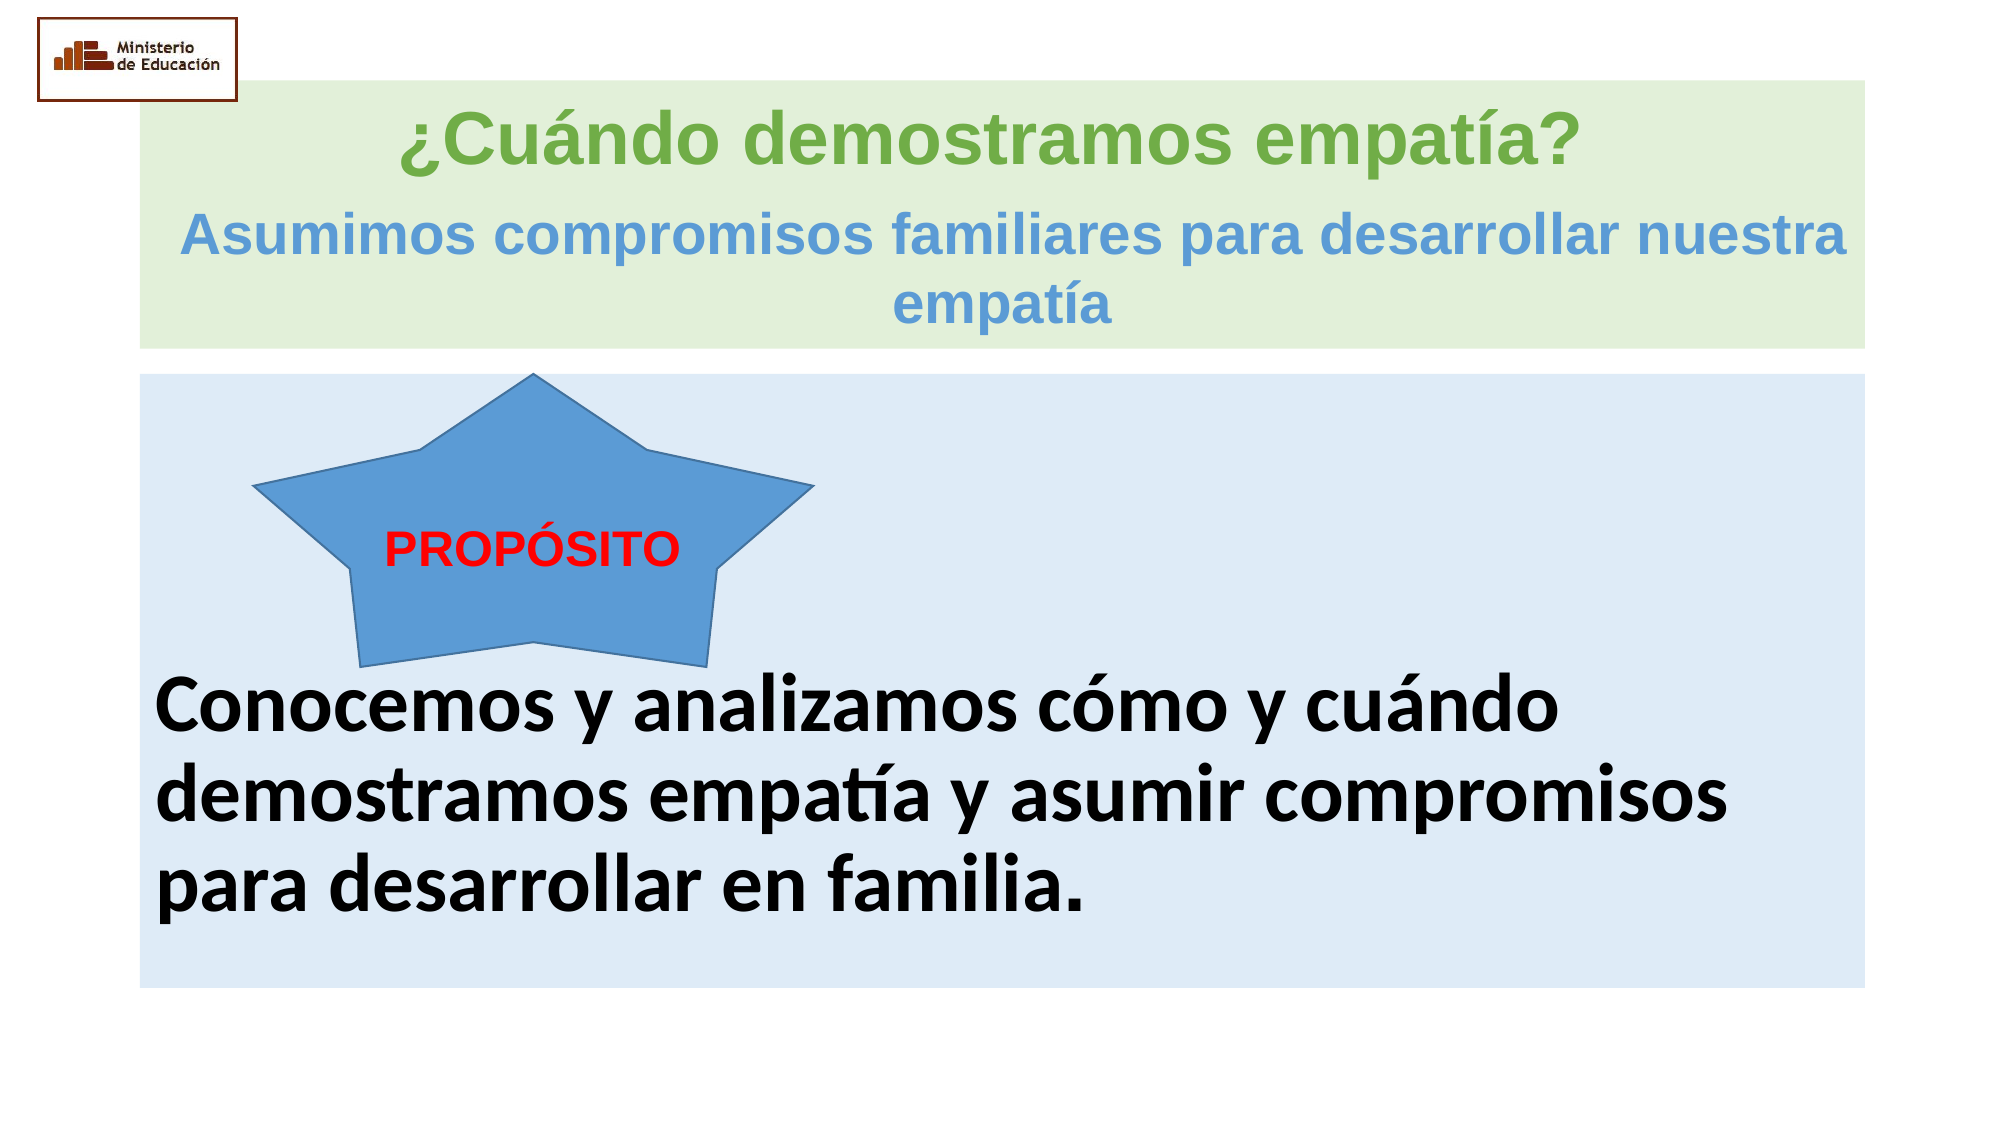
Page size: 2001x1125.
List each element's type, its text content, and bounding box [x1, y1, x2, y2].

list Conocemos y analizamos cómo y cuándo demostramos empatía y asumir compromisos para desarrollar en familia. [139, 373, 1865, 988]
text_box PROPÓSITO [251, 372, 816, 669]
picture [36, 17, 238, 102]
title ¿Cuándo demostramos empatía? Asumimos compromisos familiares para desarrollar nuestra empatía [139, 80, 1865, 349]
